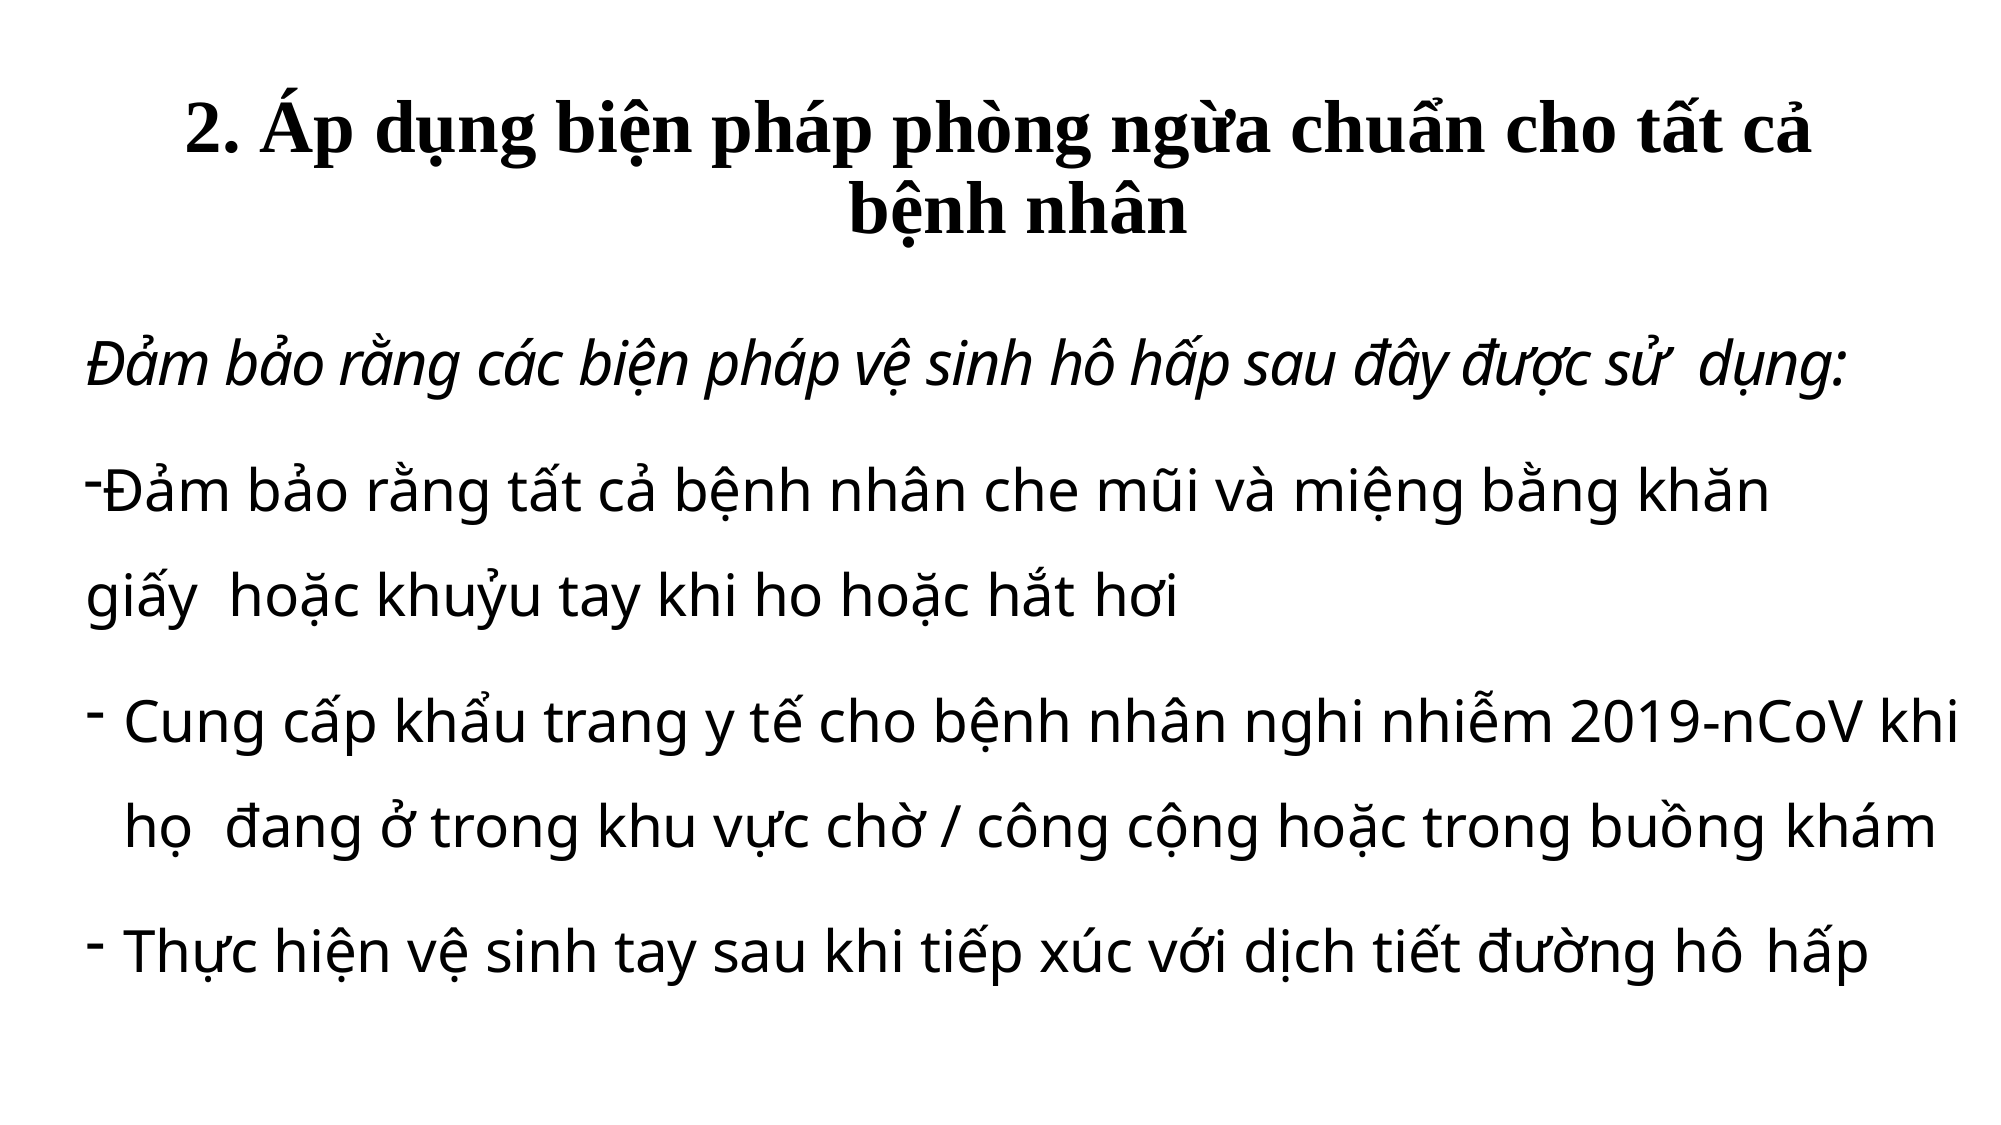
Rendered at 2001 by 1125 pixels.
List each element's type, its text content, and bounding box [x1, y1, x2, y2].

text_box Đảm bảo rằng các biện pháp vệ sinh hô hấp sau đây được sử dụng: Đảm bảo rằng tất cả bệnh nhân che mũi và miệng bằng khăn giấy hoặc khuỷu tay khi ho hoặc hắt hơi Cung cấp khẩu trang y tế cho bệnh nhân nghi nhiễm 2019-nCoV khi họ đang ở trong khu vực chờ / công cộng hoặc trong buồng khám Thực hiện vệ sinh tay sau khi tiếp xúc với dịch tiết đường hô hấp [83, 322, 1963, 985]
title 2. Áp dụng biện pháp phòng ngừa chuẩn cho tất cả bệnh nhân [182, 74, 1818, 275]
